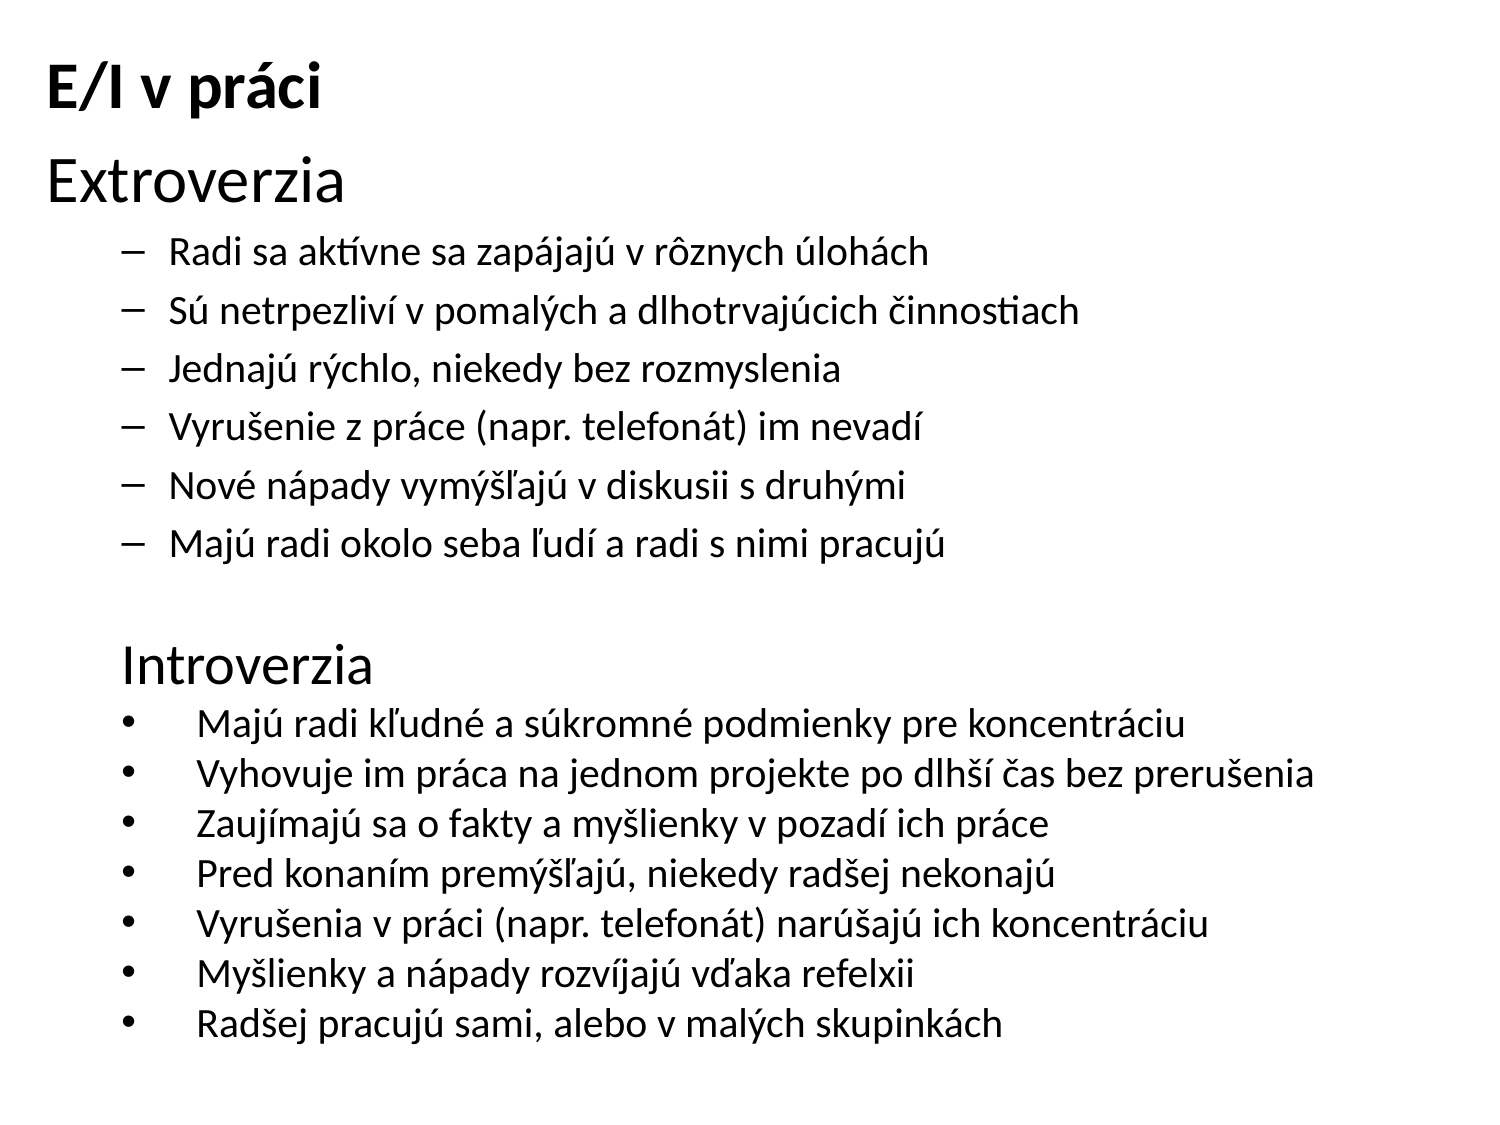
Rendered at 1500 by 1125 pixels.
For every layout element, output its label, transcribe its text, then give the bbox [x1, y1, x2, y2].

list E/I v práci Extroverzia Radi sa aktívne sa zapájajú v rôznych úlohách Sú netrpezliví v pomalých a dlhotrvajúcich činnostiach Jednajú rýchlo, niekedy bez rozmyslenia Vyrušenie z práce (napr. telefonát) im nevadí Nové nápady vymýšľajú v diskusii s druhými Majú radi okolo seba ľudí a radi s nimi pracujú [31, 34, 1458, 619]
text_box Introverzia Majú radi kľudné a súkromné podmienky pre koncentráciu Vyhovuje im práca na jednom projekte po dlhší čas bez prerušenia Zaujímajú sa o fakty a myšlienky v pozadí ich práce Pred konaním premýšľajú, niekedy radšej nekonajú Vyrušenia v práci (napr. telefonát) narúšajú ich koncentráciu Myšlienky a nápady rozvíjajú vďaka refelxii Radšej pracujú sami, alebo v malých skupinkách [31, 618, 1404, 1054]
